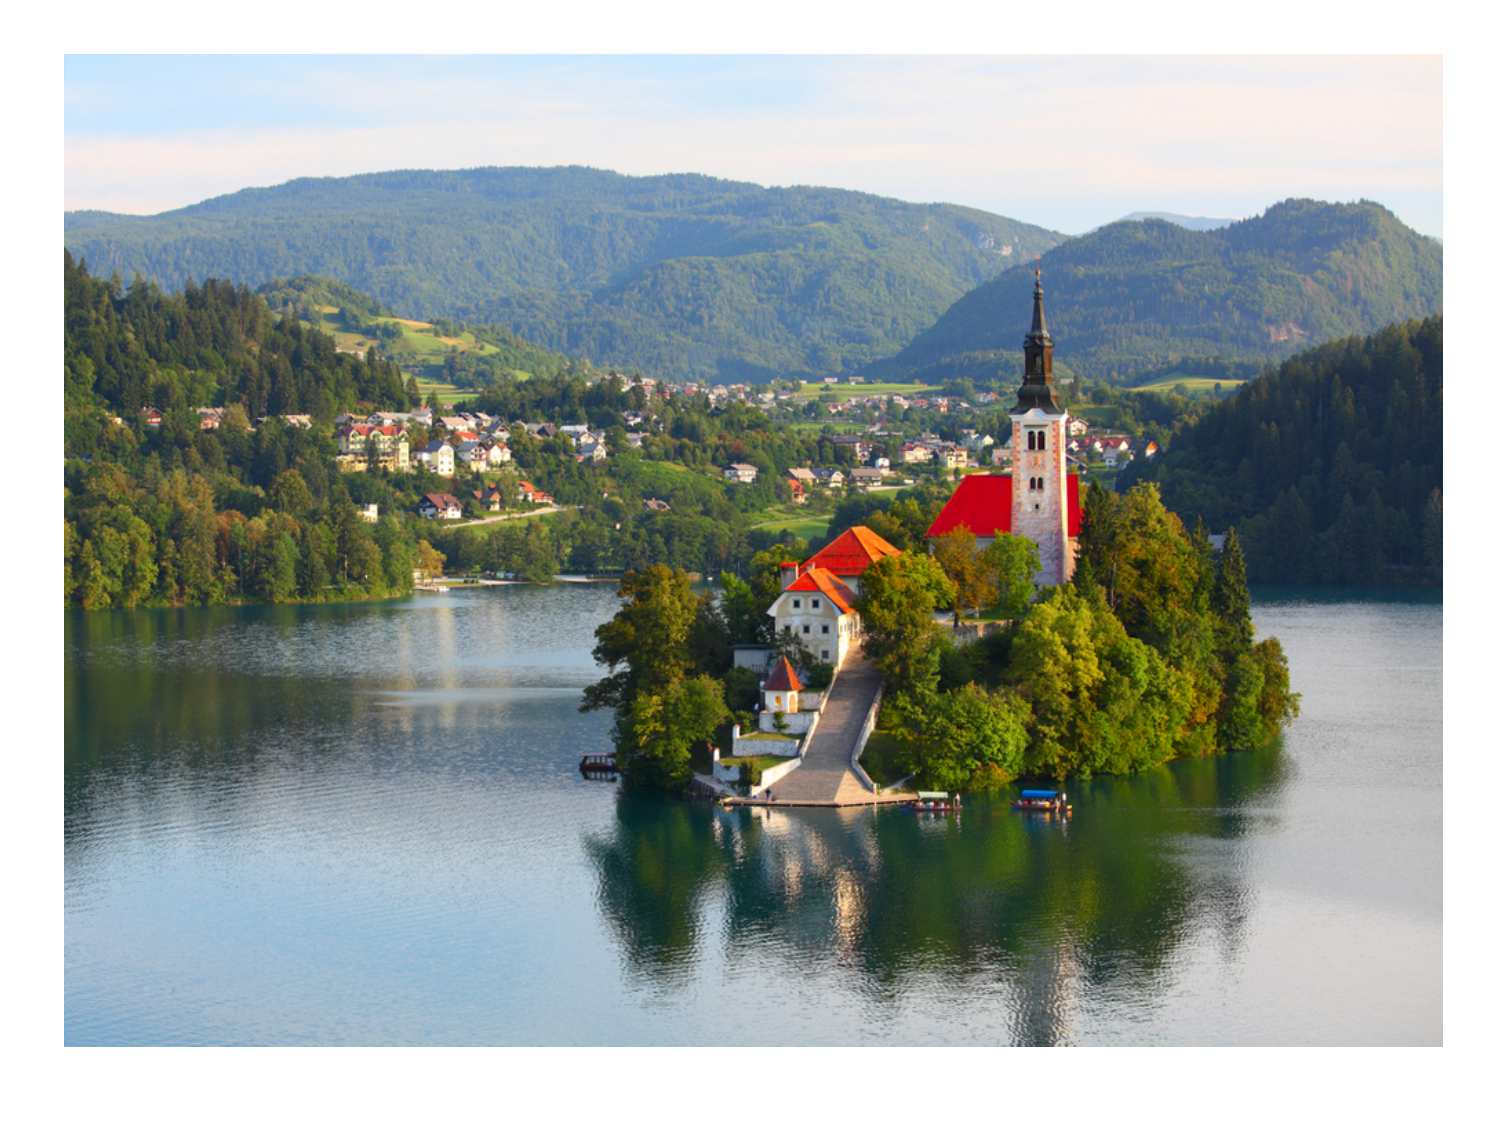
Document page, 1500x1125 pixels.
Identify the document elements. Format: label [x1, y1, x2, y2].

picture [64, 54, 1444, 1047]
